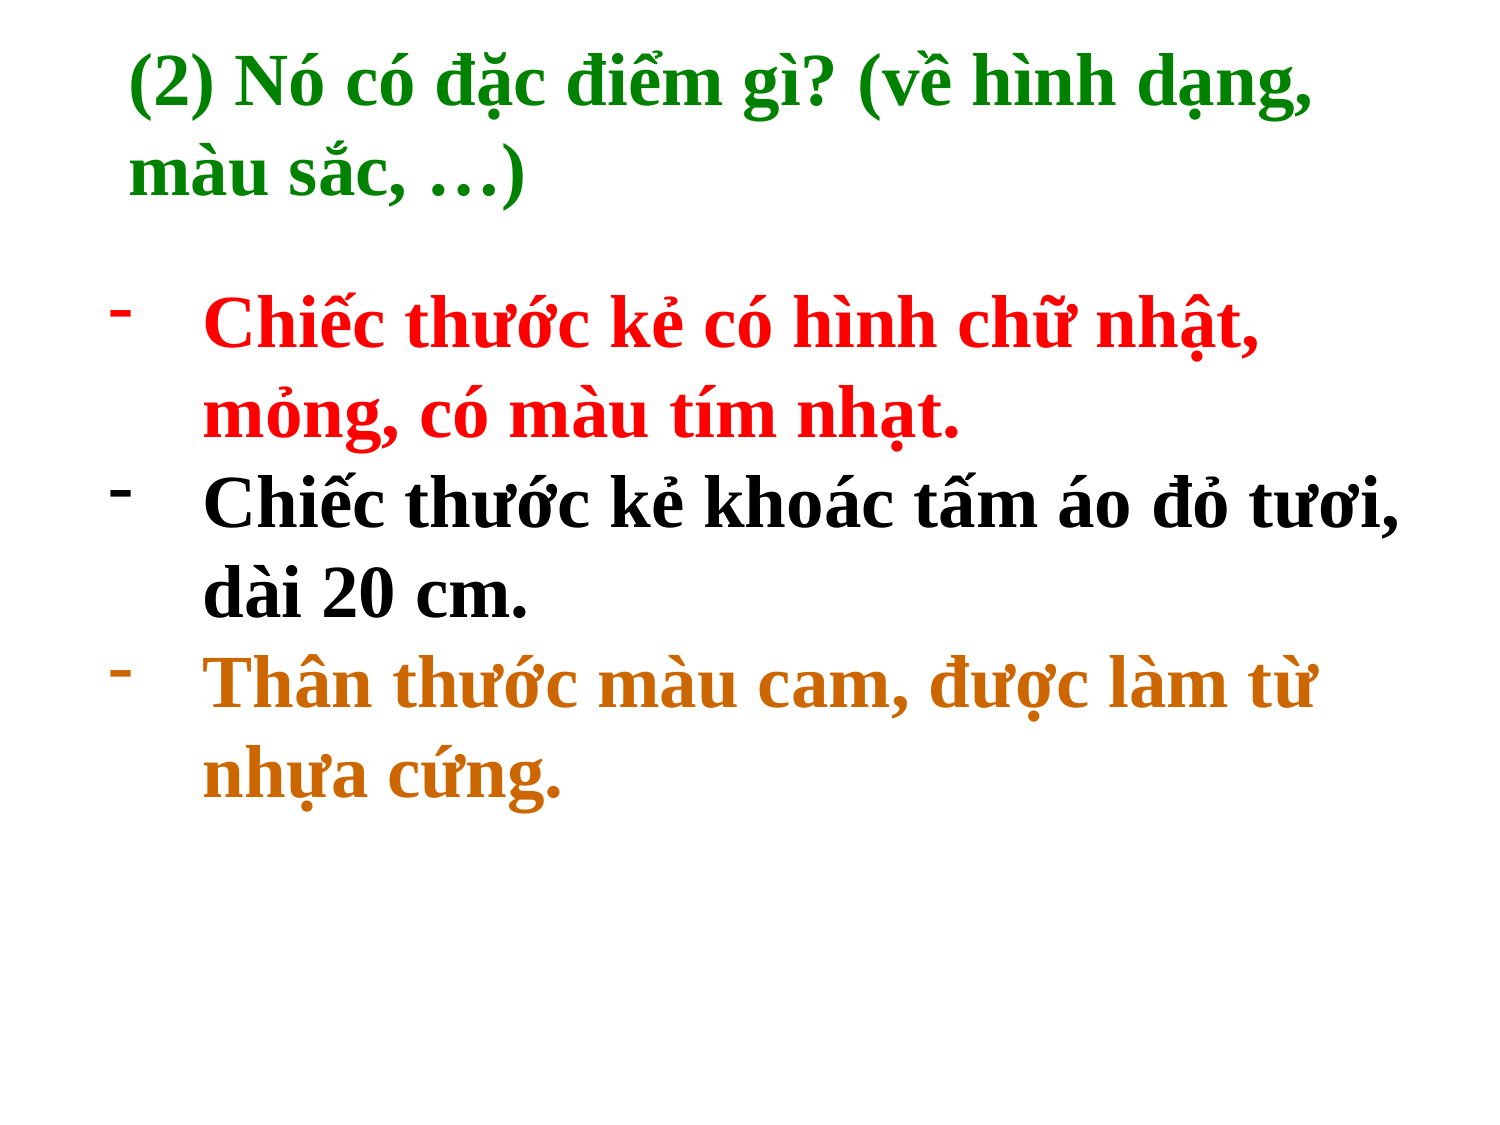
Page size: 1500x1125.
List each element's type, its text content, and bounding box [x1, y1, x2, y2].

text_box (2) Nó có đặc điểm gì? (về hình dạng, màu sắc, …) [113, 23, 1476, 219]
text_box Chiếc thước kẻ có hình chữ nhật, mỏng, có màu tím nhạt. Chiếc thước kẻ khoác tấm áo đỏ tươi, dài 20 cm. Thân thước màu cam, được làm từ nhựa cứng. [94, 264, 1456, 820]
